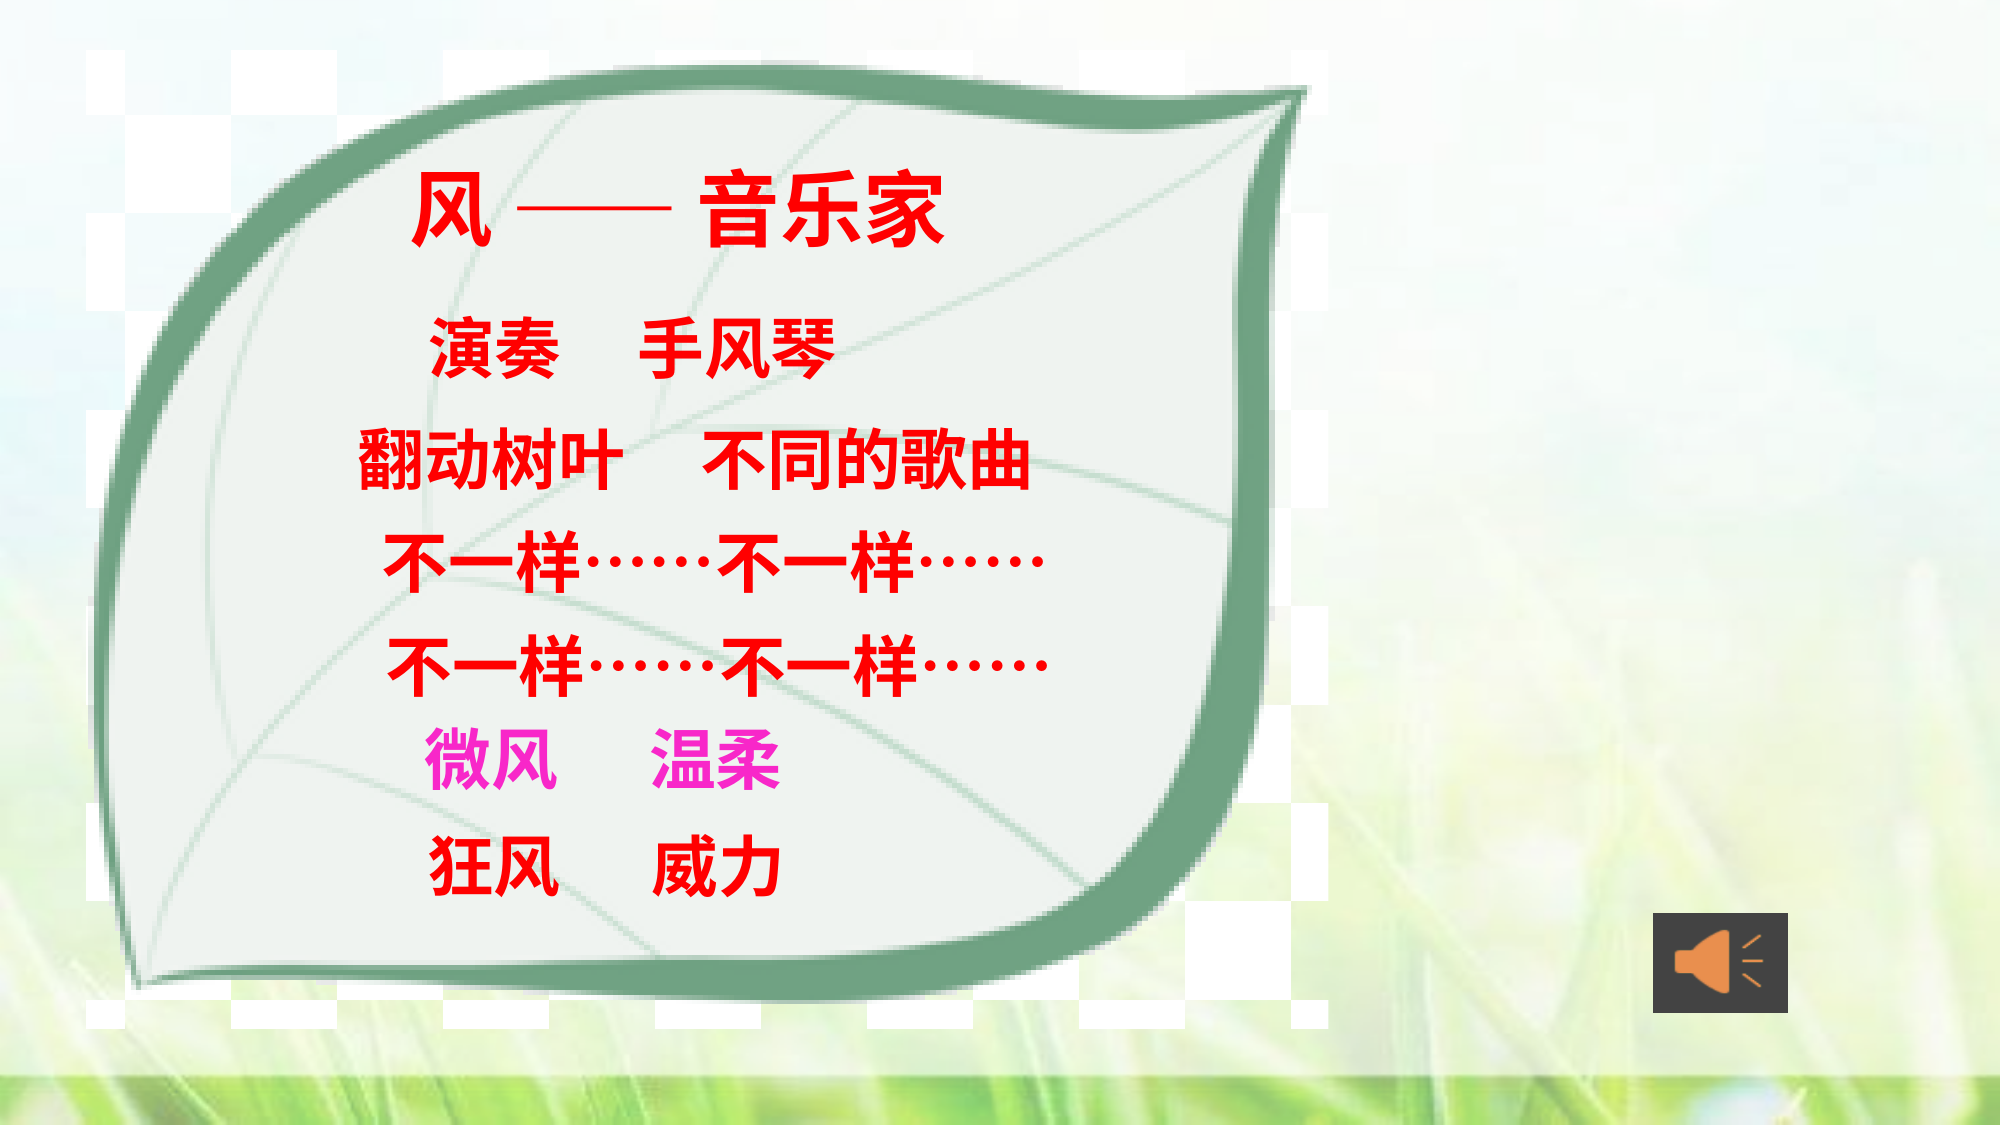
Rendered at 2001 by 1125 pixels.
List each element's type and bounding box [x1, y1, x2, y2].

picture [86, 50, 1329, 1029]
picture [1651, 912, 1789, 1015]
